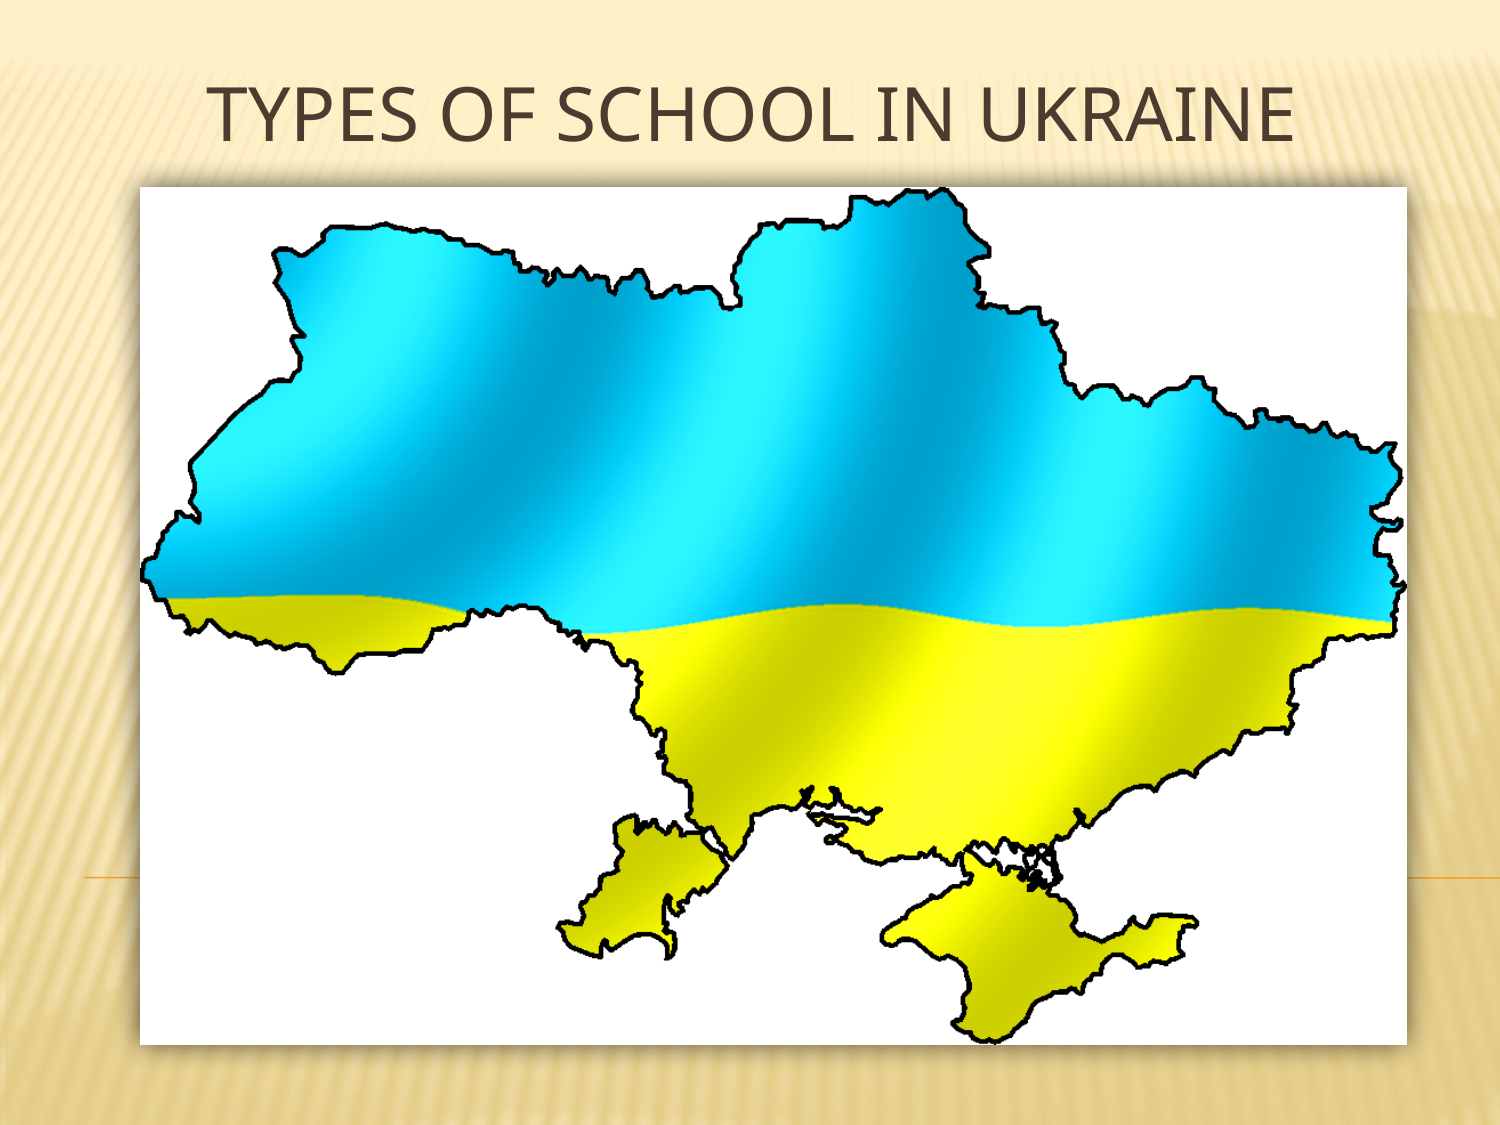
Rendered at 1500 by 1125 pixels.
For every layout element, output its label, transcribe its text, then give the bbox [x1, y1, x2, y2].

title types of school in ukraine [58, 58, 1447, 260]
picture [140, 187, 1407, 1046]
